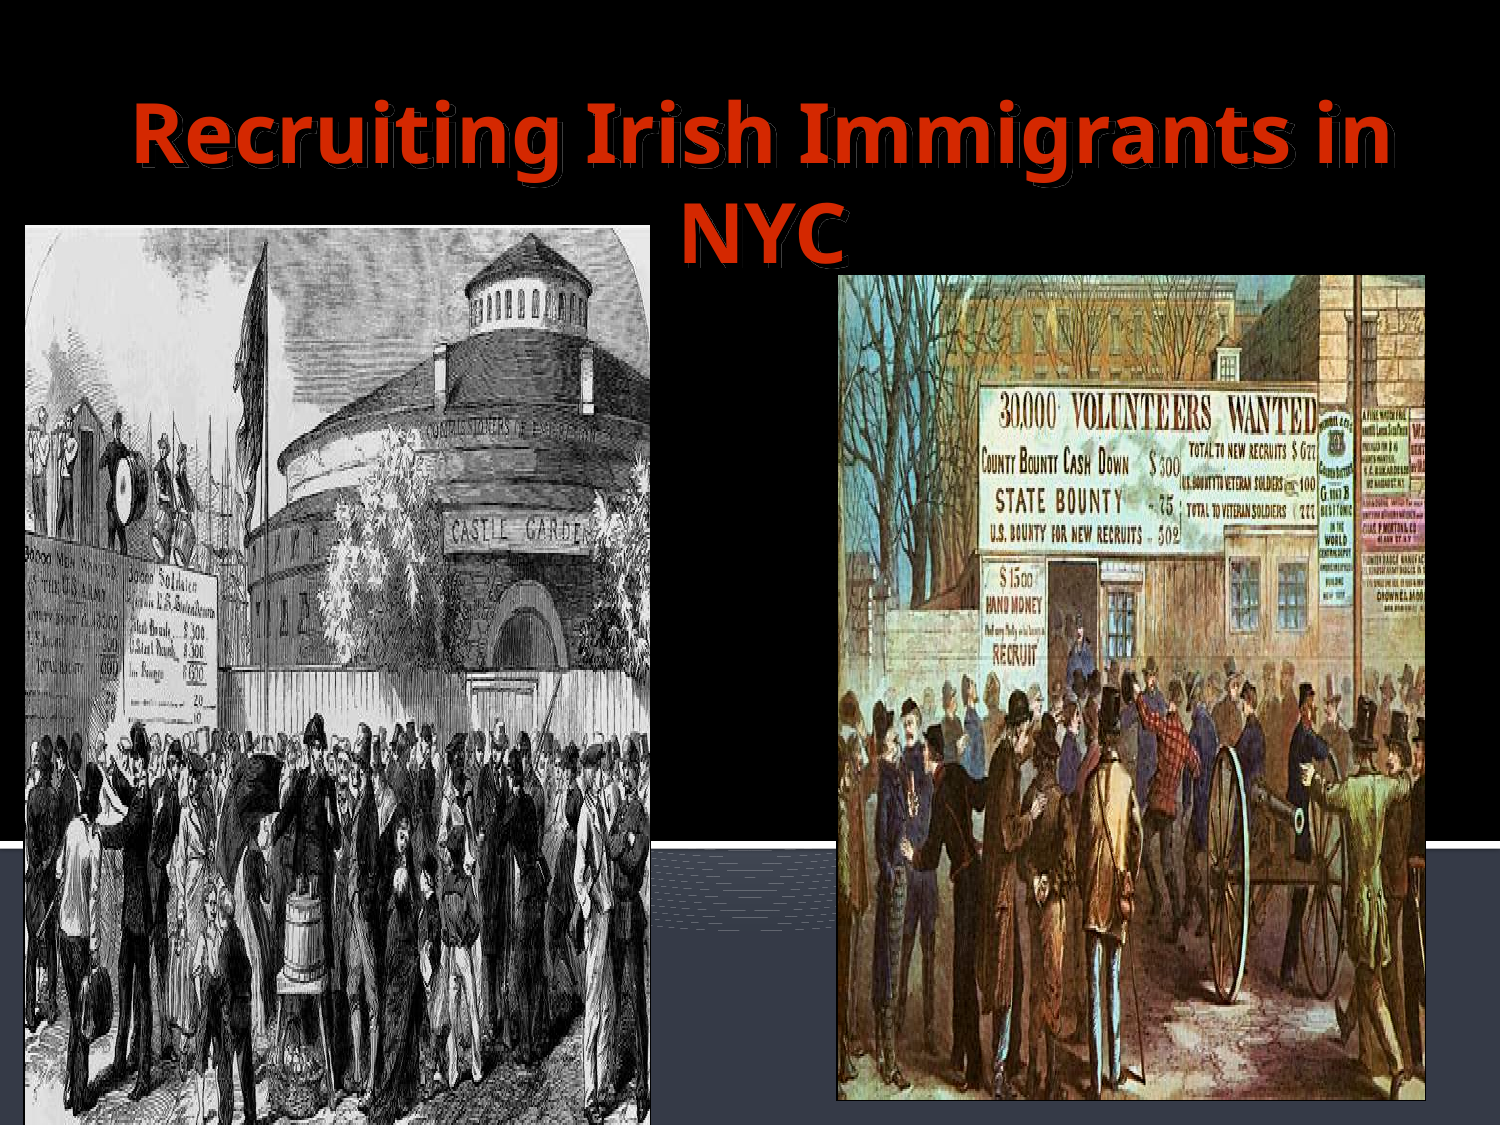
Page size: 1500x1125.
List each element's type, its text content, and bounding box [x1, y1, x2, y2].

text_box Recruiting Irish Immigrants in NYC [75, 72, 1450, 288]
picture [24, 224, 650, 1125]
picture [837, 274, 1425, 1100]
